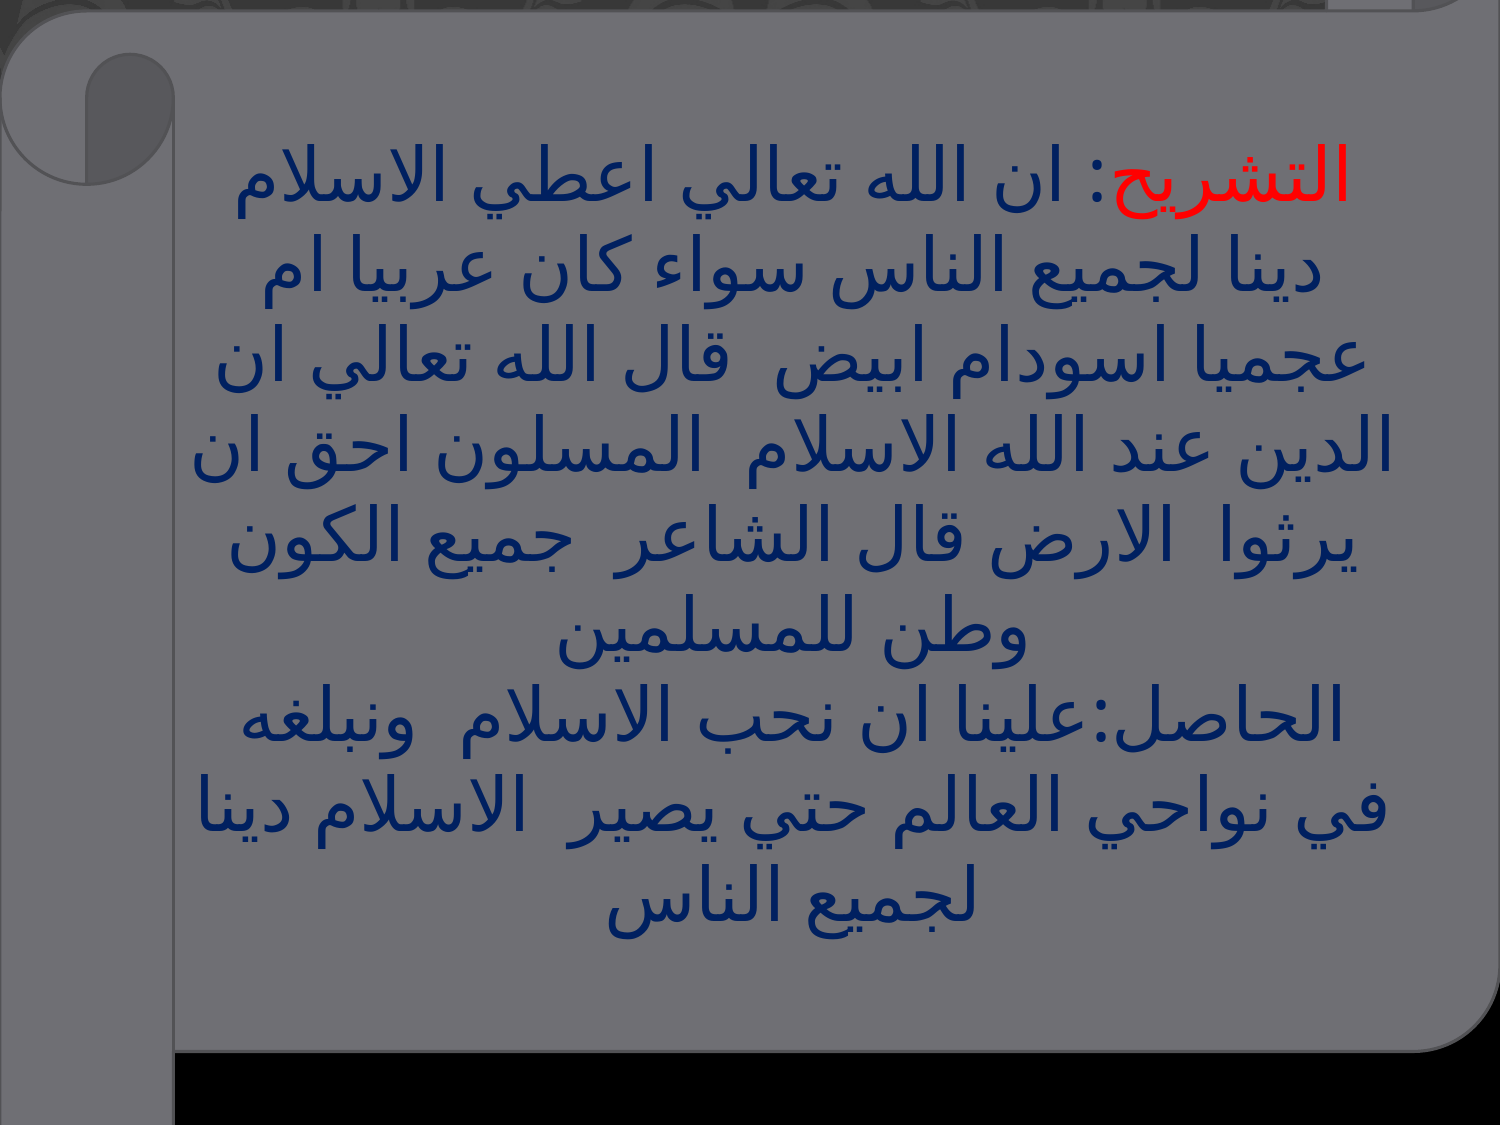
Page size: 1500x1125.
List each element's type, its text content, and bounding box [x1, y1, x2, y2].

text_box التشريح: ان الله تعالي اعطي الاسلام دينا لجميع الناس سواء كان عربيا ام عجميا اسودام ابيض قال الله تعالي ان الدين عند الله الاسلام المسلون احق ان يرثوا الارض قال الشاعر جميع الكون وطن للمسلمين الحاصل:علينا ان نحب الاسلام ونبلغه في نواحي العالم حتي يصير الاسلام دينا لجميع الناس [0, 0, 1500, 1125]
